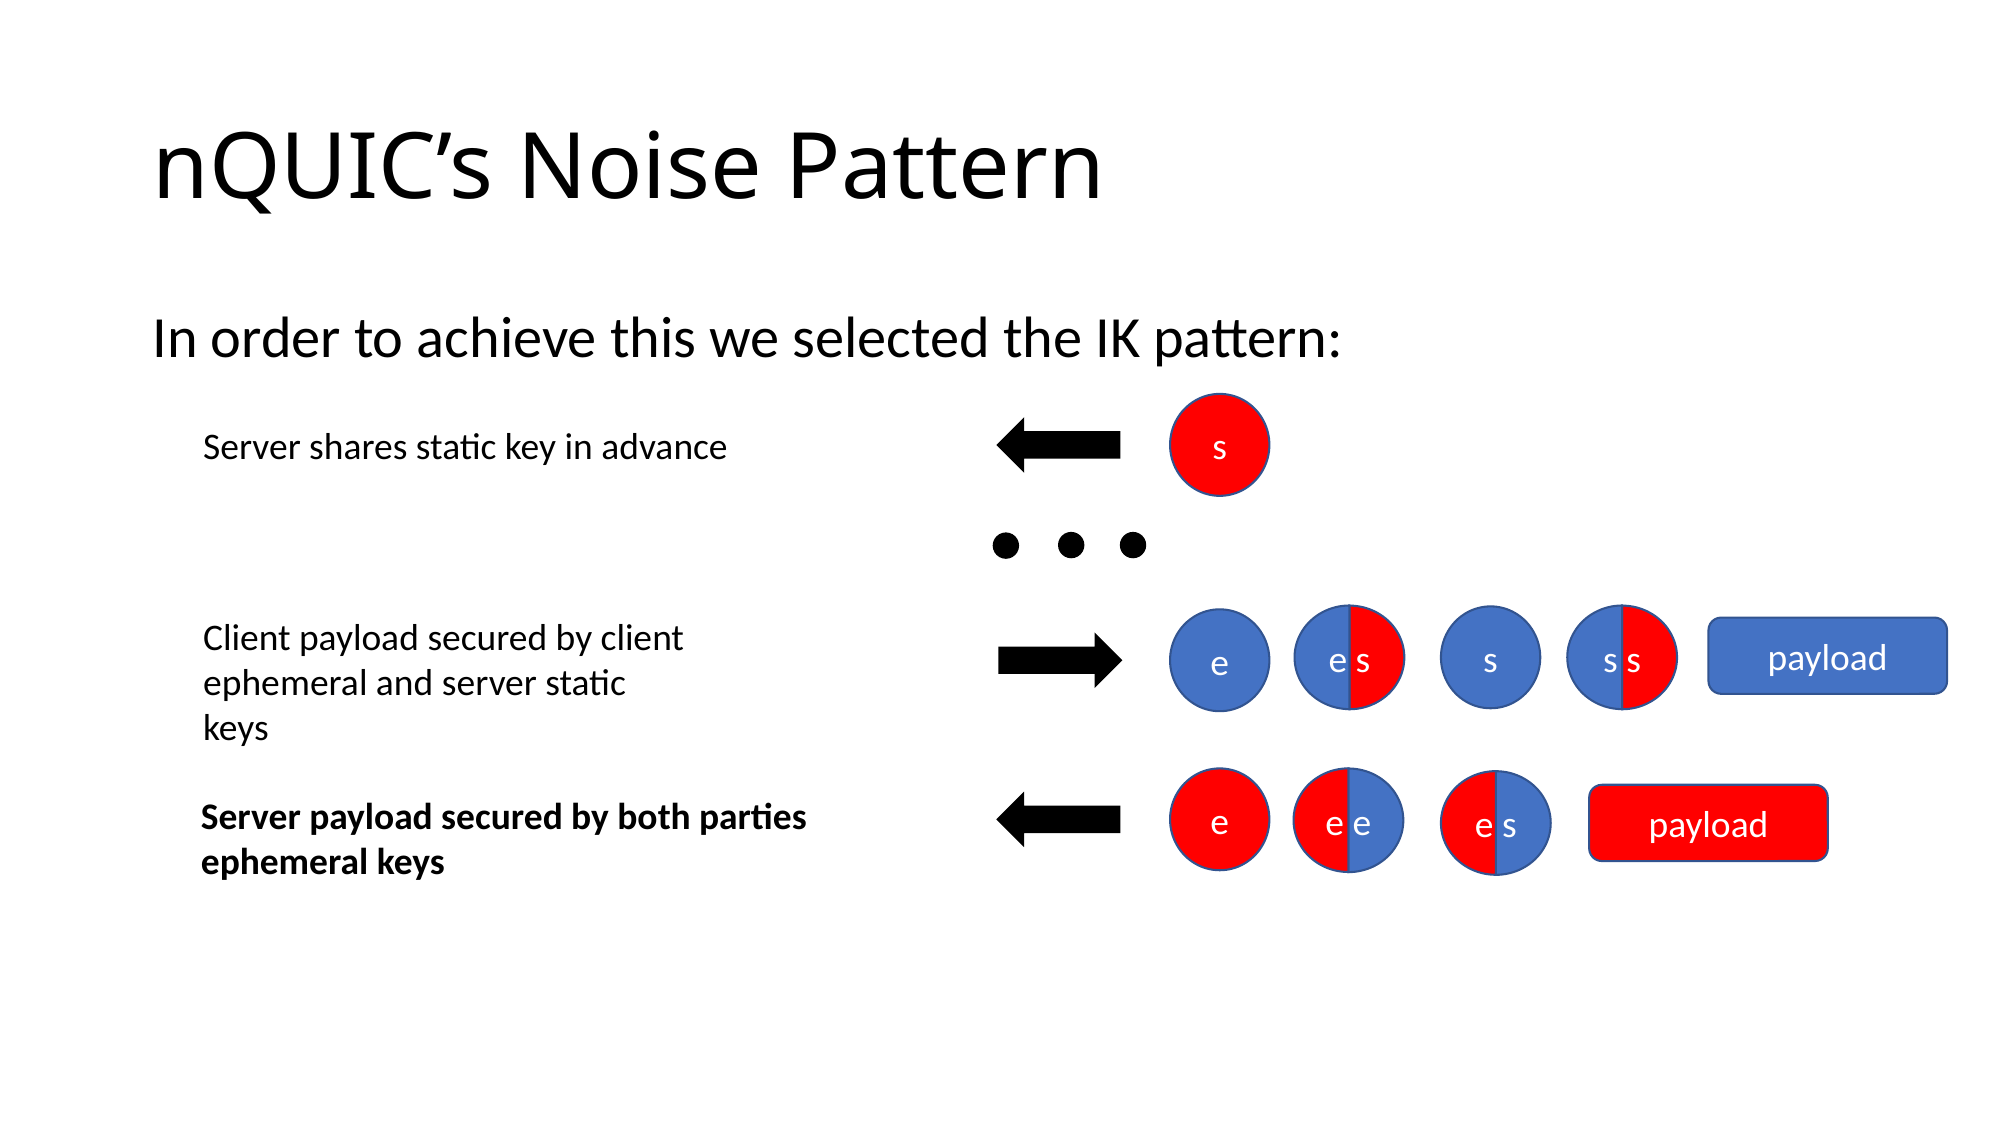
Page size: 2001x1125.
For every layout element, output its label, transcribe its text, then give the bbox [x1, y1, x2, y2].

text_box [996, 791, 1121, 848]
text_box payload [1588, 783, 1829, 863]
text_box [1057, 531, 1085, 559]
text_box [992, 532, 1020, 559]
text_box Client payload secured by client ephemeral and server static keys [188, 605, 708, 756]
text_box Server payload secured by both parties ephemeral keys [186, 784, 982, 890]
text_box e [1169, 767, 1271, 872]
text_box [1294, 605, 1405, 710]
list In order to achieve this we selected the IK pattern: [137, 299, 1863, 1014]
text_box [1119, 531, 1147, 559]
text_box s [1439, 605, 1542, 710]
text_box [1440, 771, 1551, 875]
text_box payload [1707, 616, 1949, 695]
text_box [1567, 605, 1677, 710]
text_box Server shares static key in advance [188, 414, 775, 475]
text_box [996, 417, 1121, 473]
text_box e [1169, 608, 1271, 713]
text_box s [1169, 392, 1271, 497]
title nQUIC’s Noise Pattern [137, 59, 1863, 278]
text_box [998, 632, 1123, 689]
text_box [1293, 768, 1404, 873]
